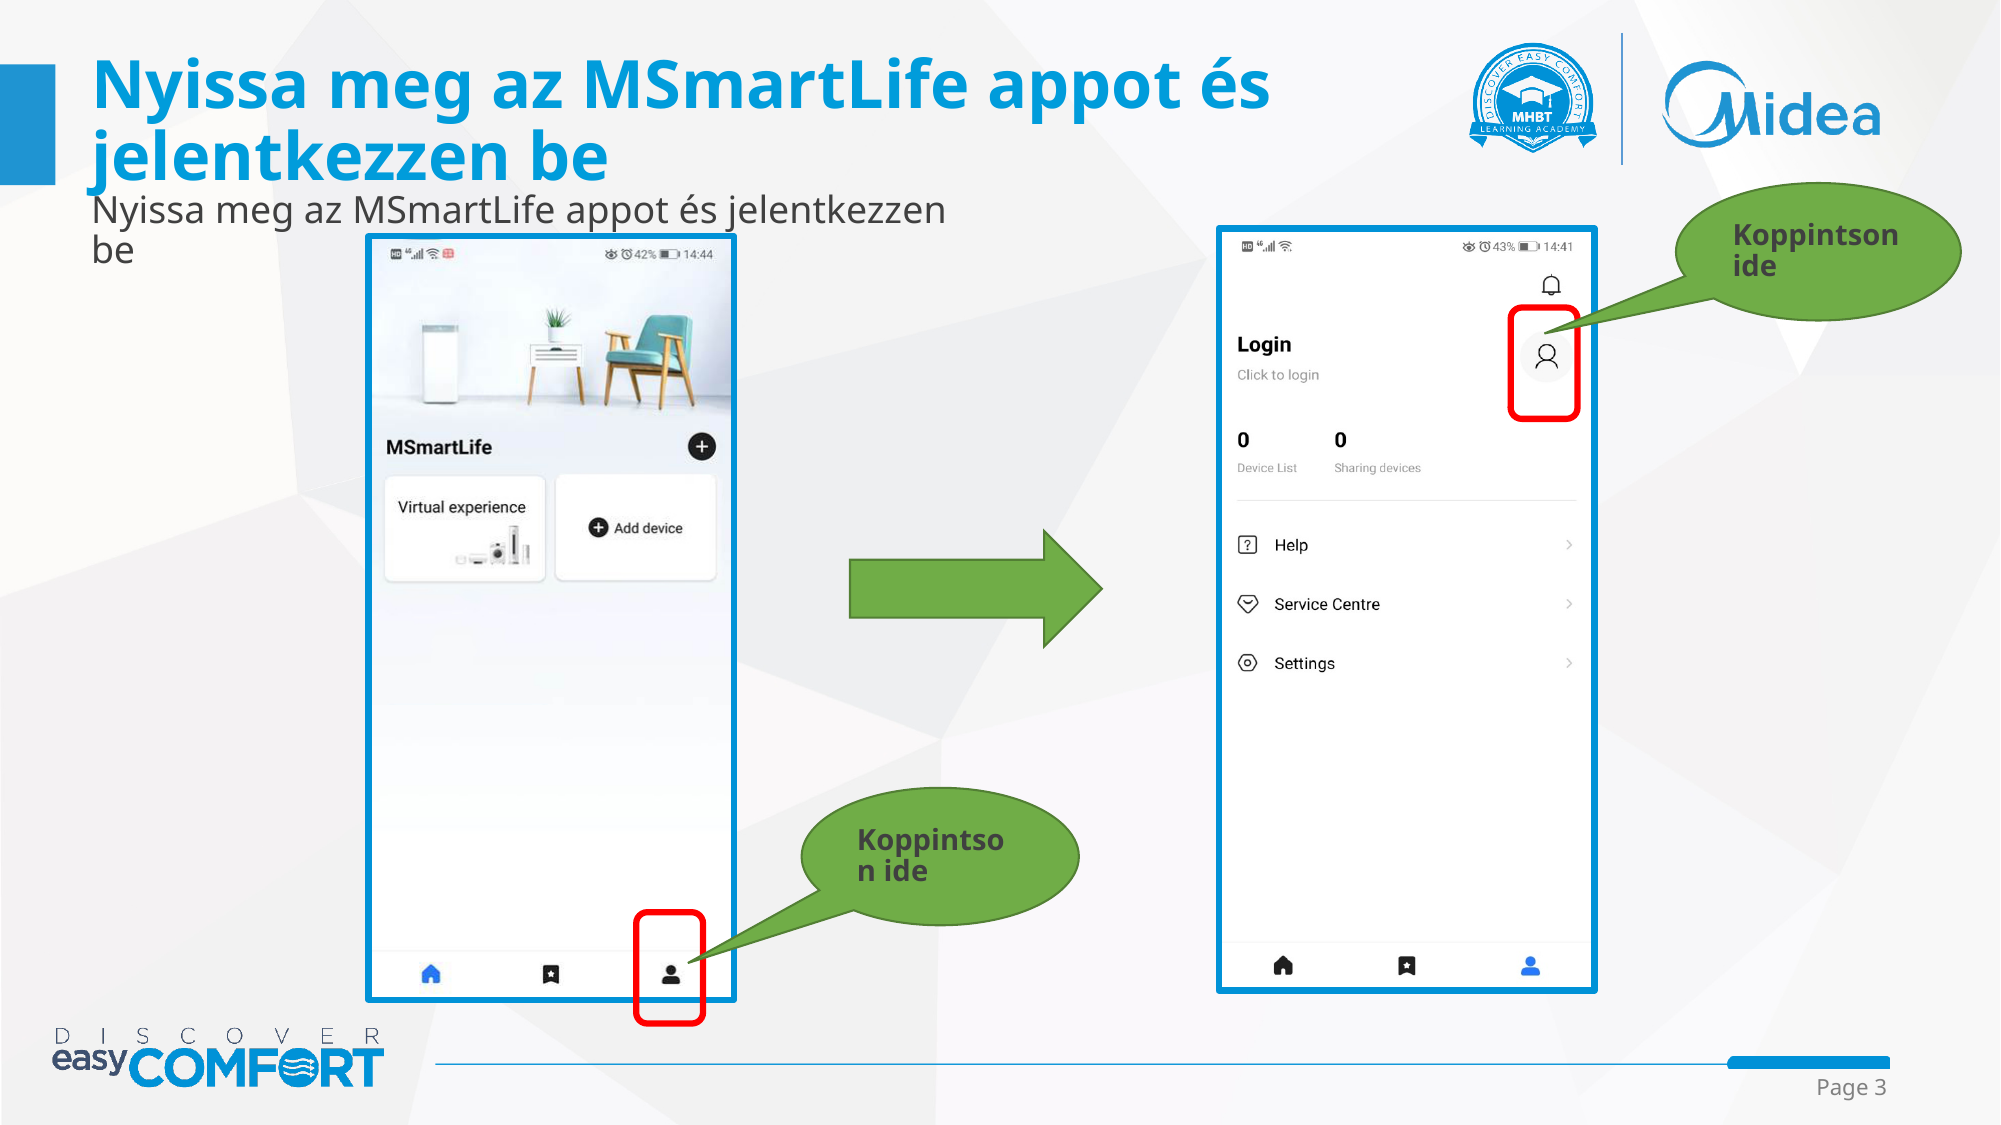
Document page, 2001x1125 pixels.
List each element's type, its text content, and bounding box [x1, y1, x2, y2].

text_box Koppintson ide [1592, 181, 1962, 325]
list Nyissa meg az MSmartLife appot és jelentkezzen be [76, 183, 1013, 237]
picture [0, 0, 2000, 1125]
list Nyissa meg az MSmartLife appot és jelentkezzen be [76, 43, 1333, 152]
text_box [635, 997, 705, 1025]
text_box [848, 528, 1104, 650]
text_box Koppintson ide [731, 786, 1080, 951]
